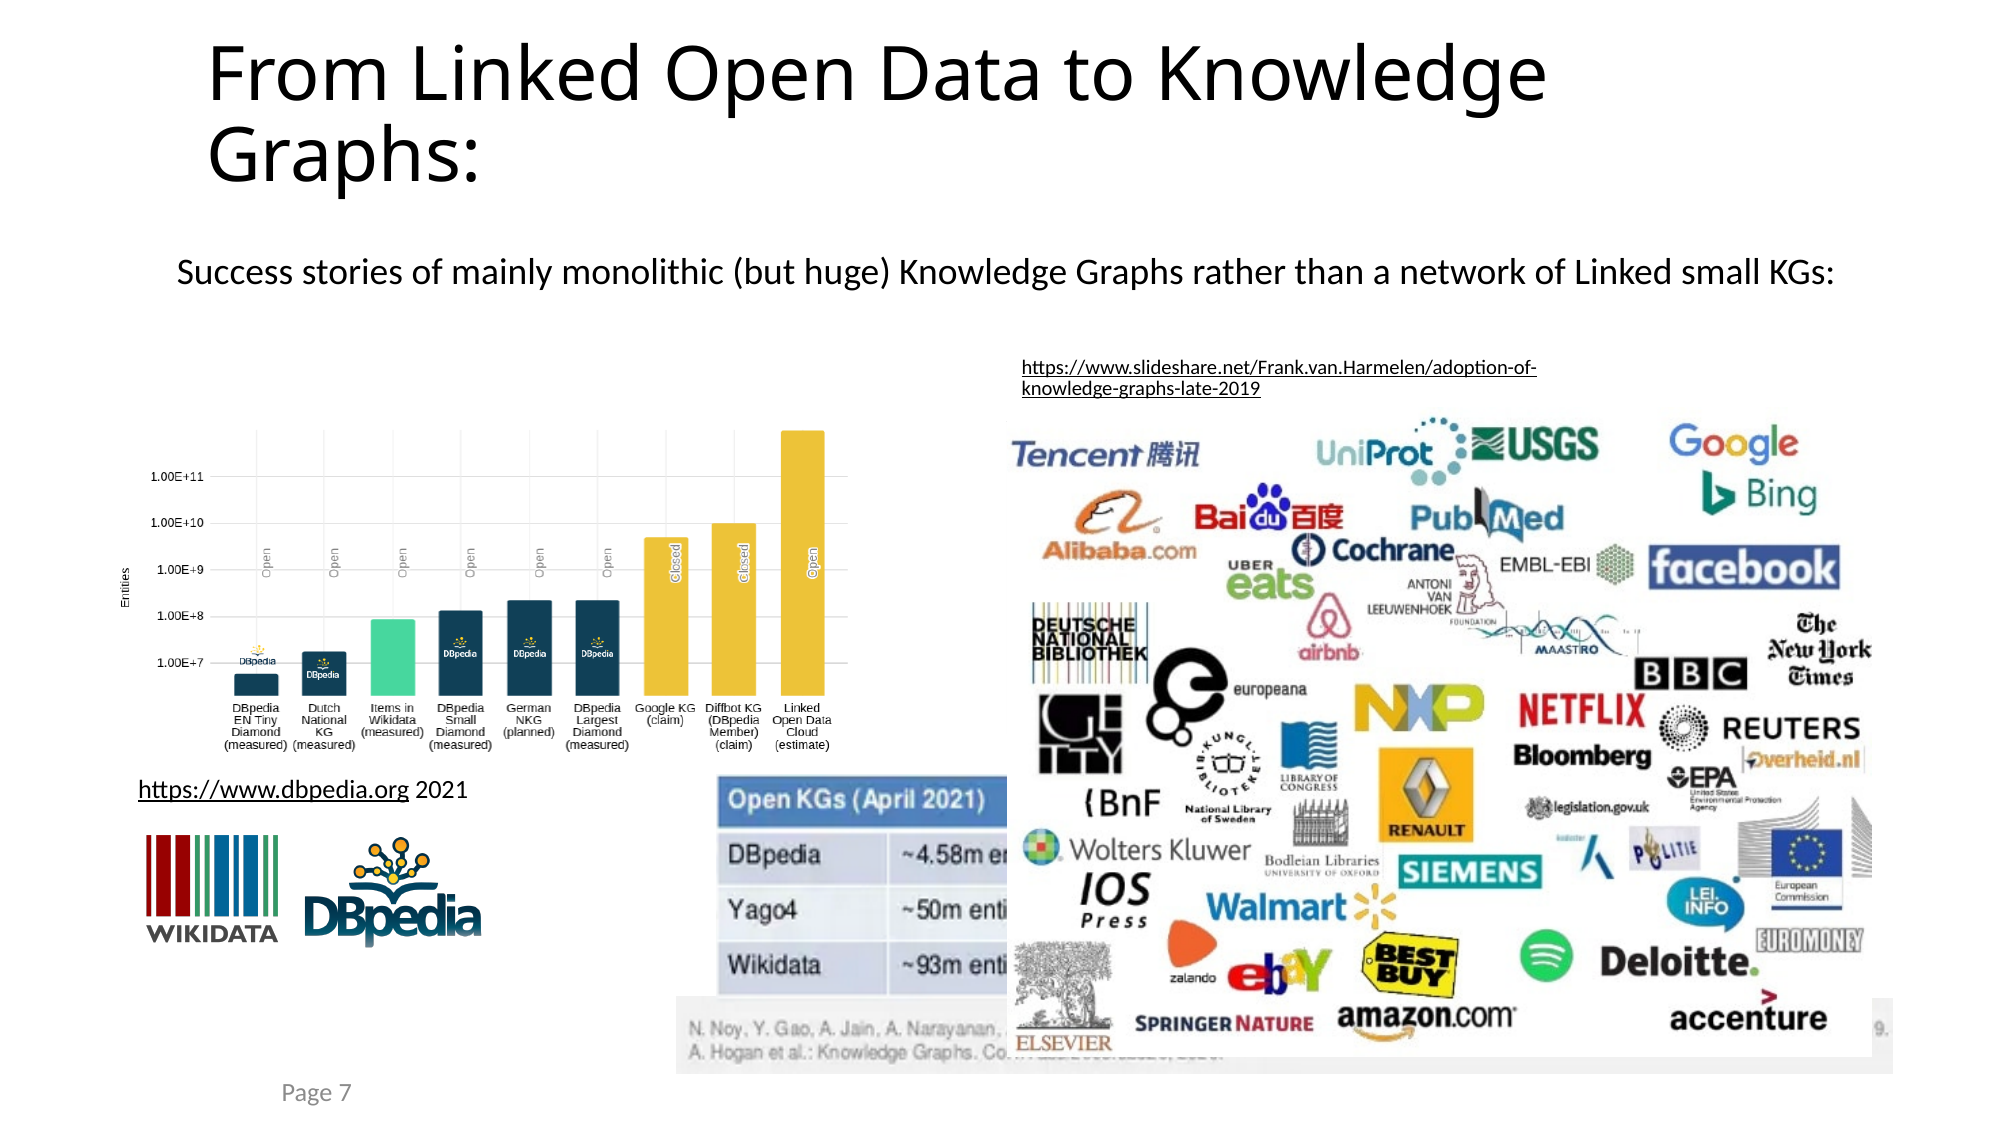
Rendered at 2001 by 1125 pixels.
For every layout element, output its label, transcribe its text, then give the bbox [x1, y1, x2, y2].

picture [371, 847, 379, 854]
picture [418, 856, 427, 865]
slide_number Page 7 [191, 1065, 367, 1117]
title From Linked Open Data to Knowledge Graphs: [191, 27, 1807, 206]
picture [356, 868, 364, 876]
list Success stories of mainly monolithic (but huge) Knowledge Graphs rather than a network of Linked small KGs: [101, 244, 1950, 928]
picture [1006, 407, 1872, 1057]
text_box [663, 652, 1900, 1074]
text_box https://www.slideshare.net/Frank.van.Harmelen/adoption-of-knowledge-graphs-late-2019 [1006, 346, 1557, 407]
picture [99, 421, 865, 761]
picture [396, 840, 406, 851]
picture [127, 828, 298, 949]
picture [303, 837, 483, 949]
text_box https://www.dbpedia.org 2021 [123, 764, 484, 811]
